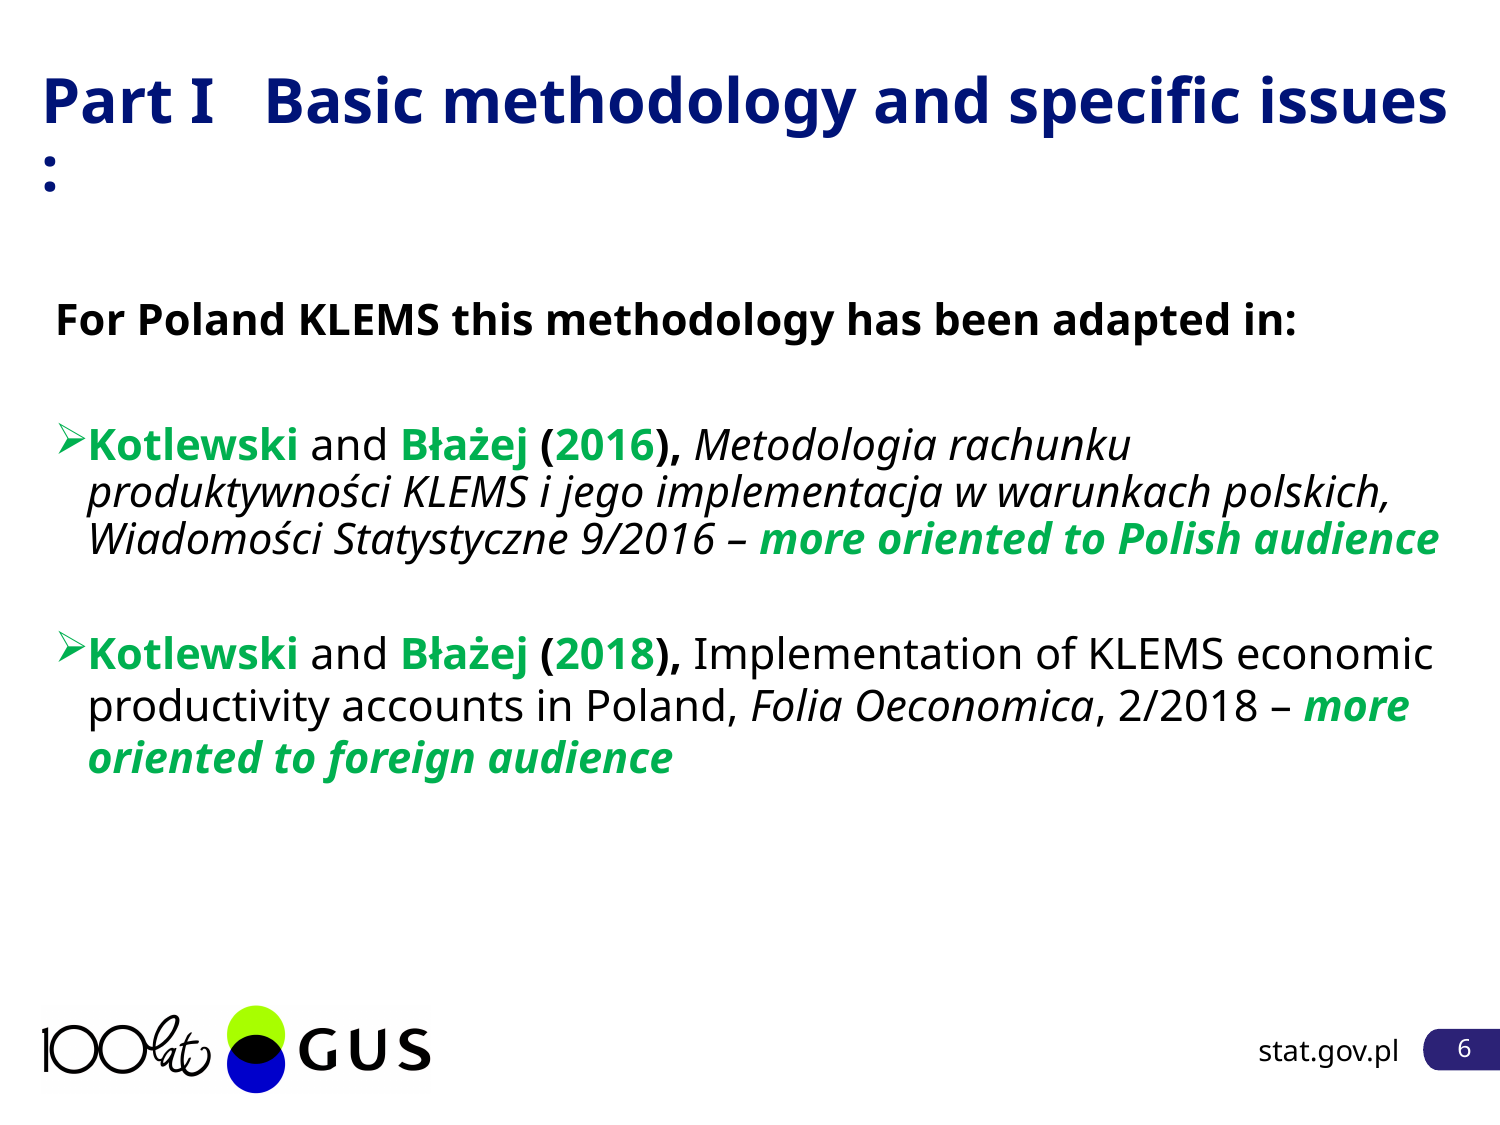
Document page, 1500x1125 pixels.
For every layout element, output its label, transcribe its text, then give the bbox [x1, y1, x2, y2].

list For Poland KLEMS this methodology has been adapted in: Kotlewski and Błażej (2016), Metodologia rachunku produktywności KLEMS i jego implementacja w warunkach polskich, Wiadomości Statystyczne 9/2016 – more oriented to Polish audience Kotlewski and Błażej (2018), Implementation of KLEMS economic productivity accounts in Poland, Folia Oeconomica, 2/2018 – more oriented to foreign audience [54, 137, 1446, 1000]
picture [41, 1005, 431, 1094]
title Part I Basic methodology and specific issues : [41, 31, 1459, 244]
